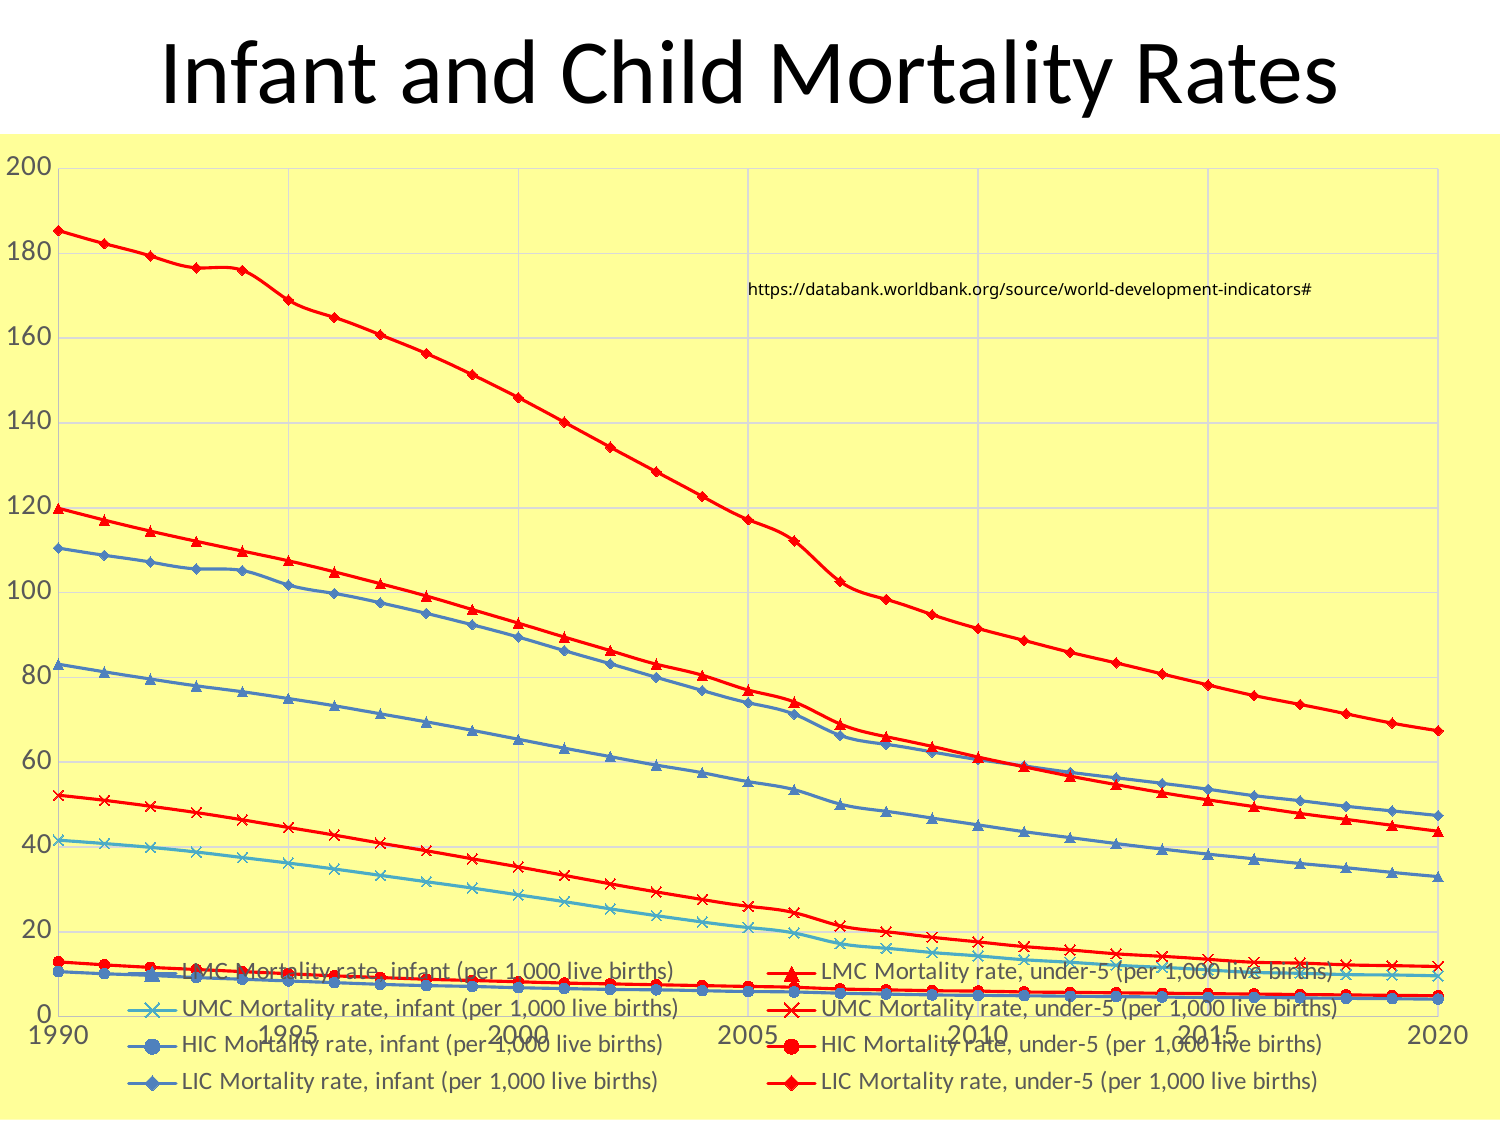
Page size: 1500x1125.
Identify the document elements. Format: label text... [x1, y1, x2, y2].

title Infant and Child Mortality Rates [75, 0, 1425, 132]
chart [0, 133, 1500, 1121]
